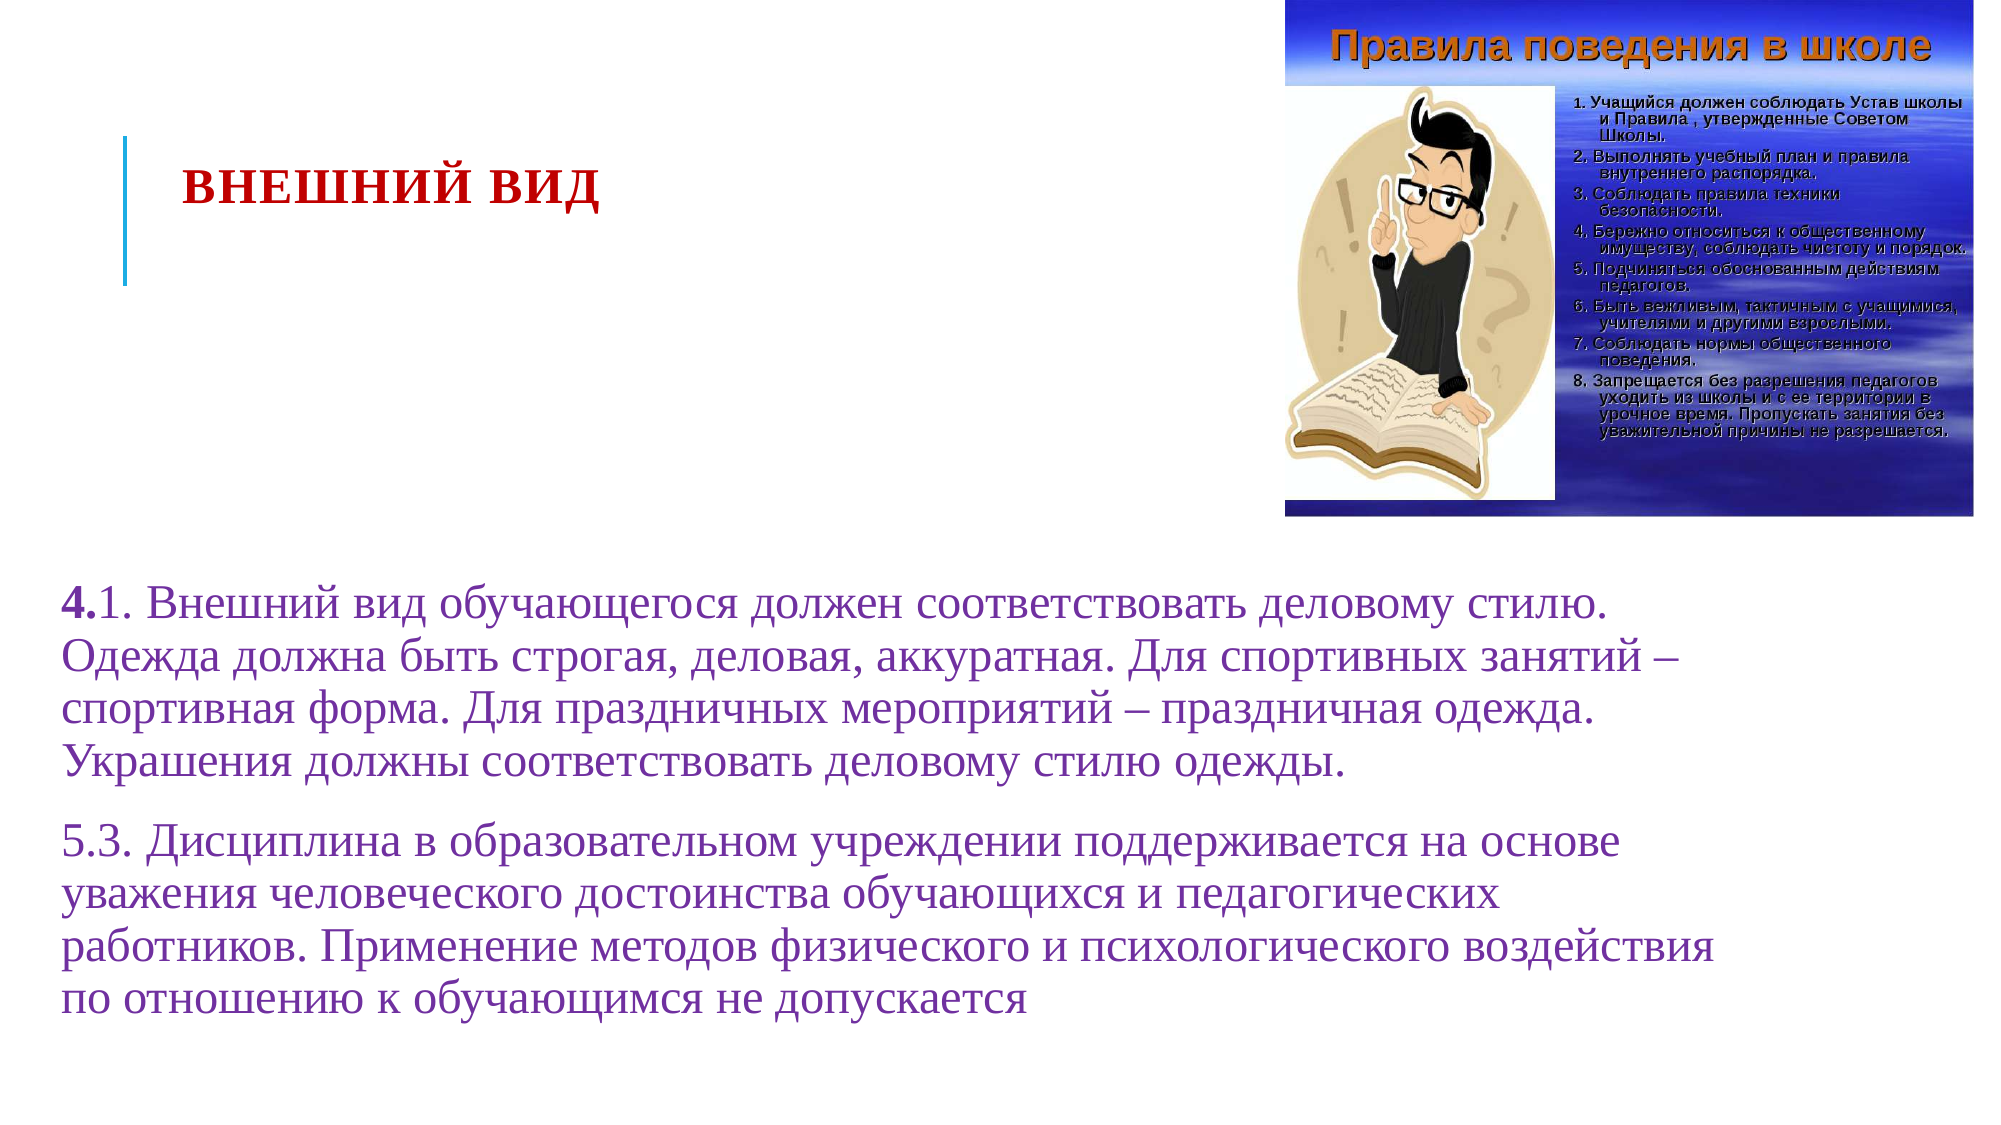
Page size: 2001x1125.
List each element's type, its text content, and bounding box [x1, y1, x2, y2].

list 4.1. Внешний вид обучающегося должен соответствовать деловому стилю. Одежда должна быть строгая, деловая, аккуратная. Для спортивных занятий – спортивная форма. Для праздничных мероприятий – праздничная одежда. Украшения должны соответствовать деловому стилю одежды. 5.3. Дисциплина в образовательном учреждении поддерживается на основе уважения человеческого достоинства обучающихся и педагогических работников. Применение методов физического и психологического воздействия по отношению к обучающимся не допускается [38, 241, 1742, 1035]
picture [1284, 0, 1975, 517]
title Внешний вид [168, 96, 1278, 241]
